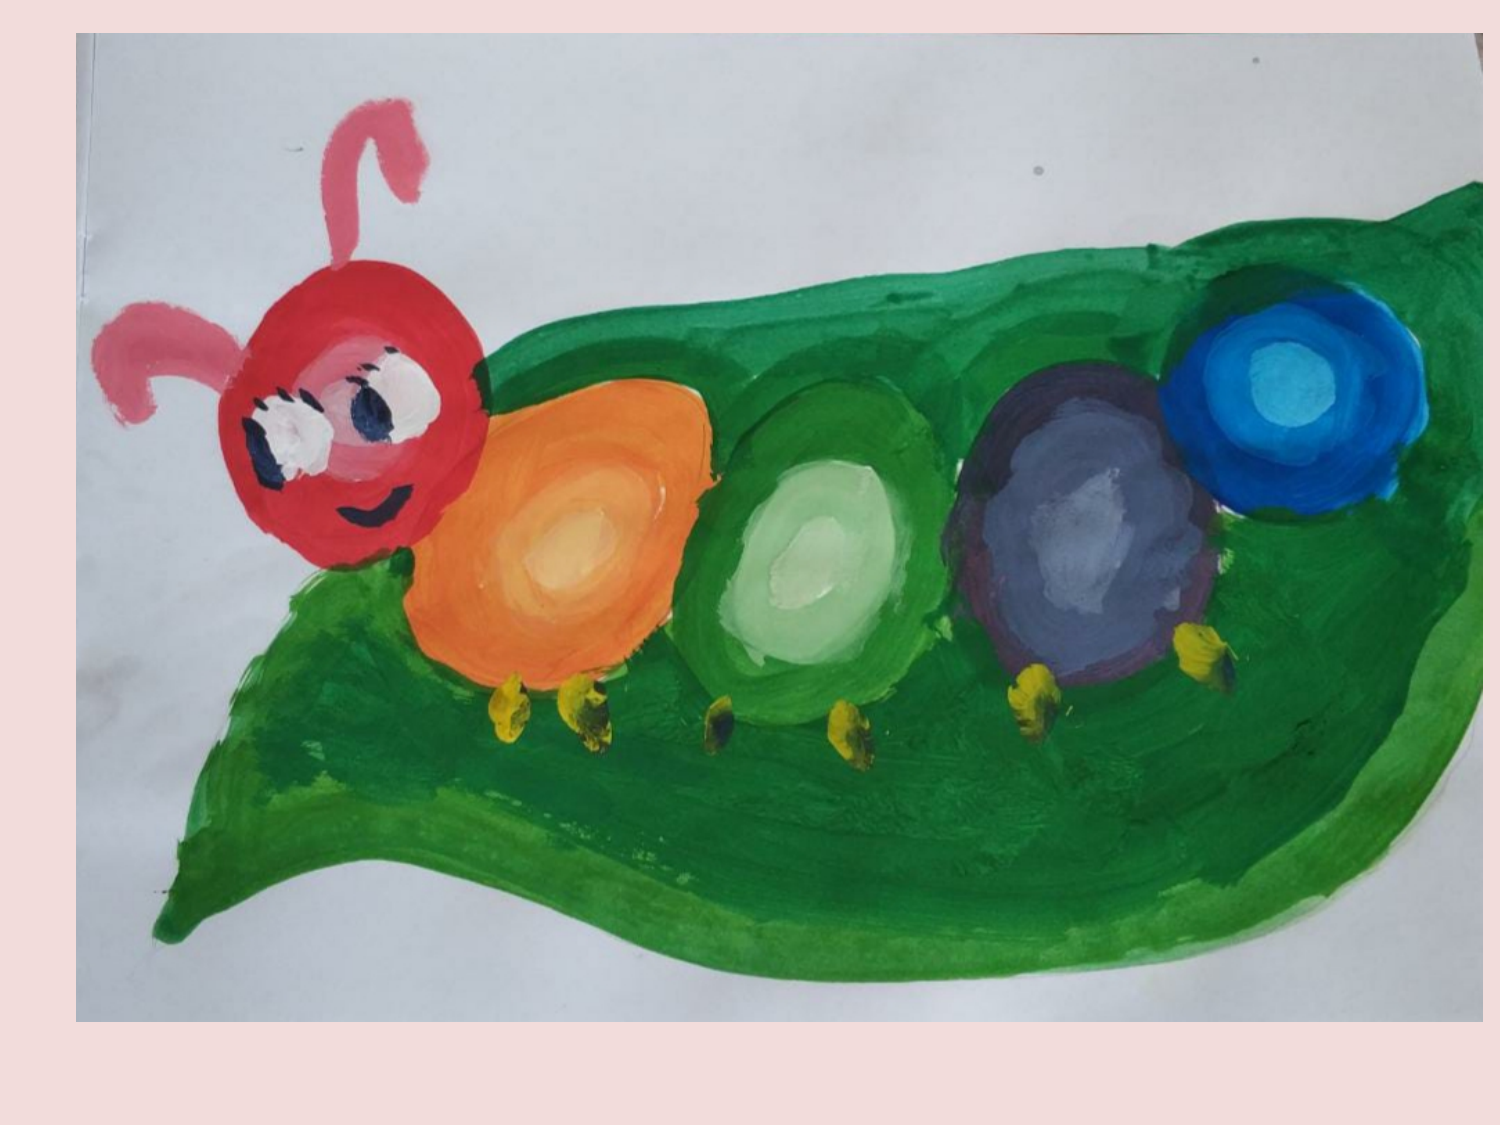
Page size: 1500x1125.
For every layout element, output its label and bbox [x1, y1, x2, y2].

picture [76, 33, 1483, 1022]
